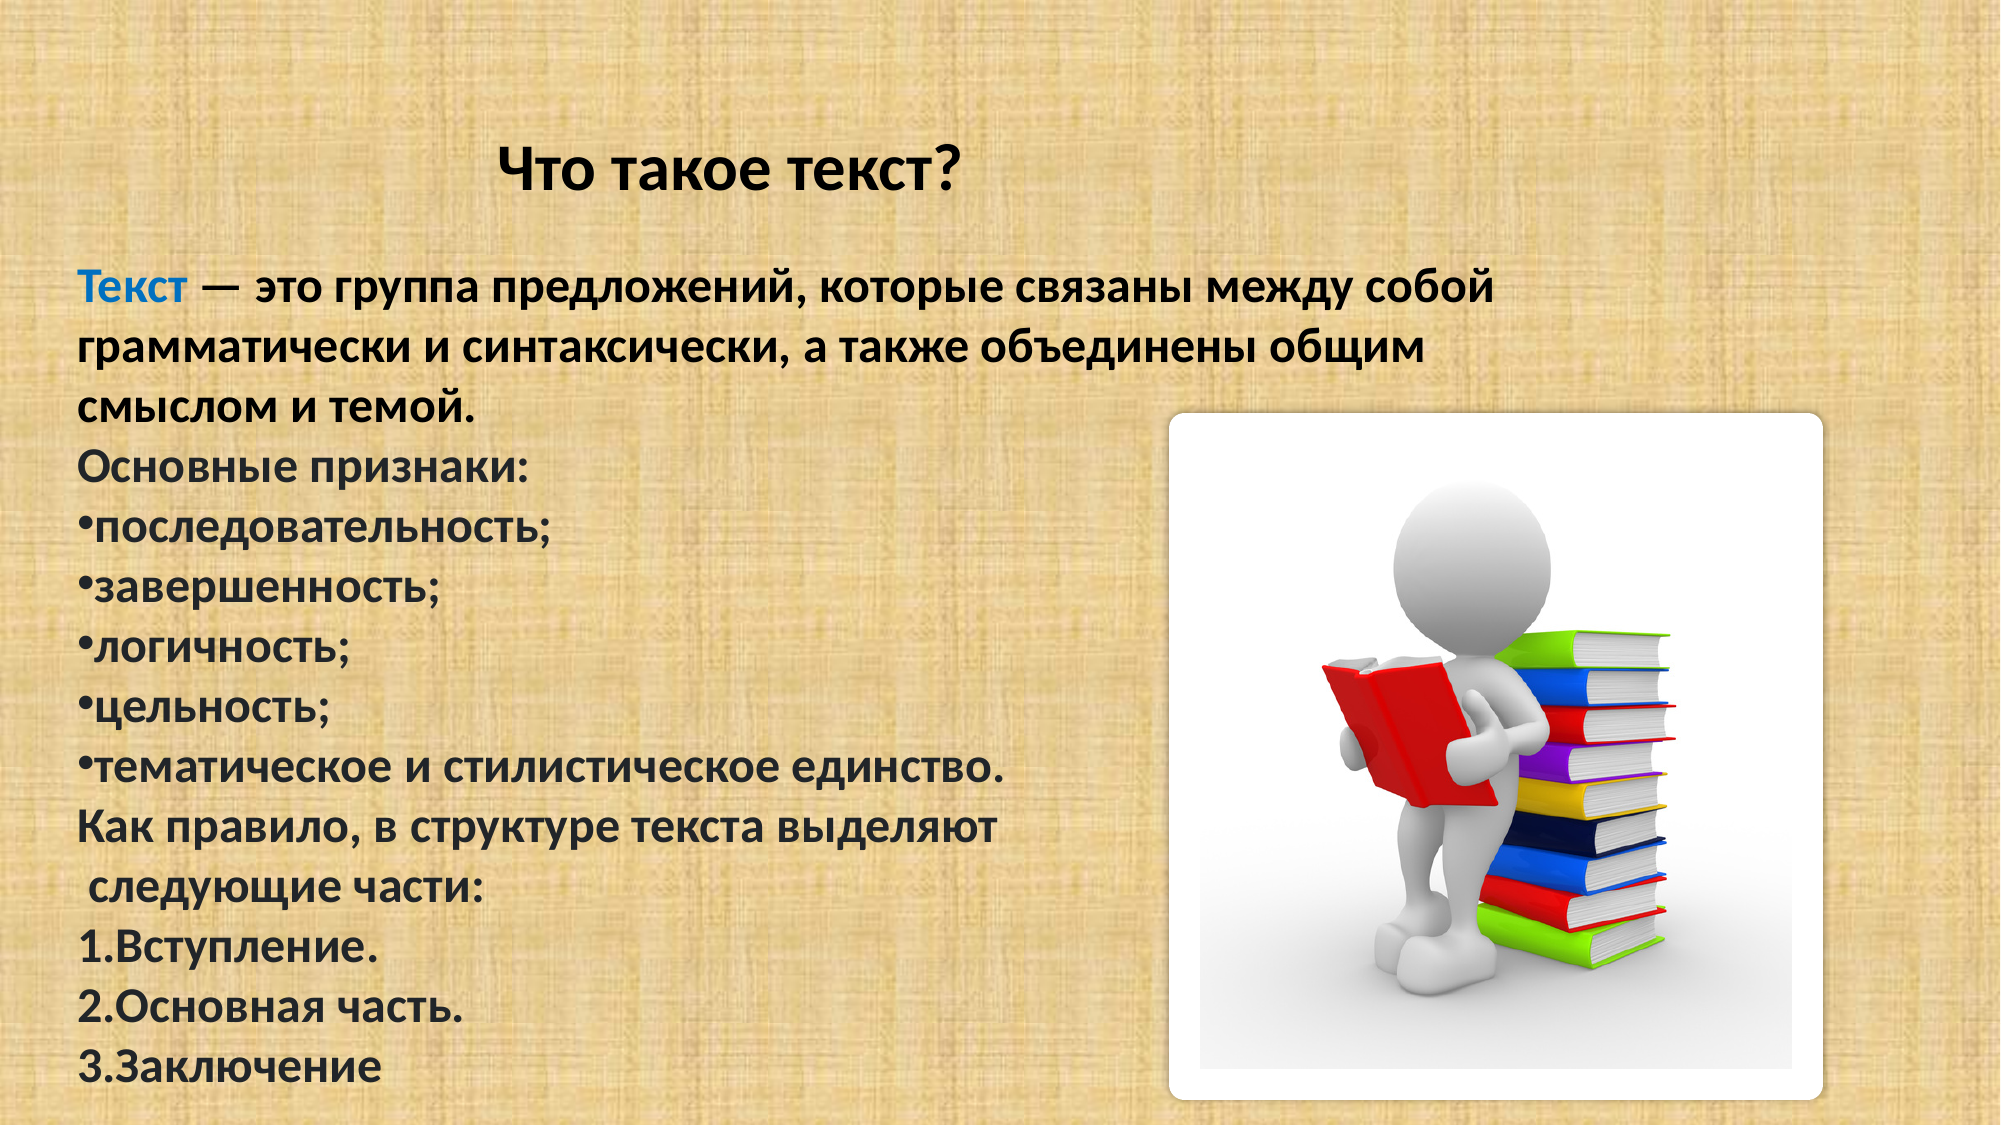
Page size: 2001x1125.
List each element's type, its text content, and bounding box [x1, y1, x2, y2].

title Что такое текст? [137, 59, 1863, 278]
text_box Текст — это группа предложений, которые связаны между собой грамматически и синтаксически, а также объединены общим смыслом и темой. Основные признаки: последовательность; завершенность; логичность; цельность; тематическое и стилистическое единство. Как правило, в структуре текста выделяют следующие части: Вступление. Основная часть. Заключение [62, 245, 1589, 1100]
picture [0, 0, 2001, 1125]
